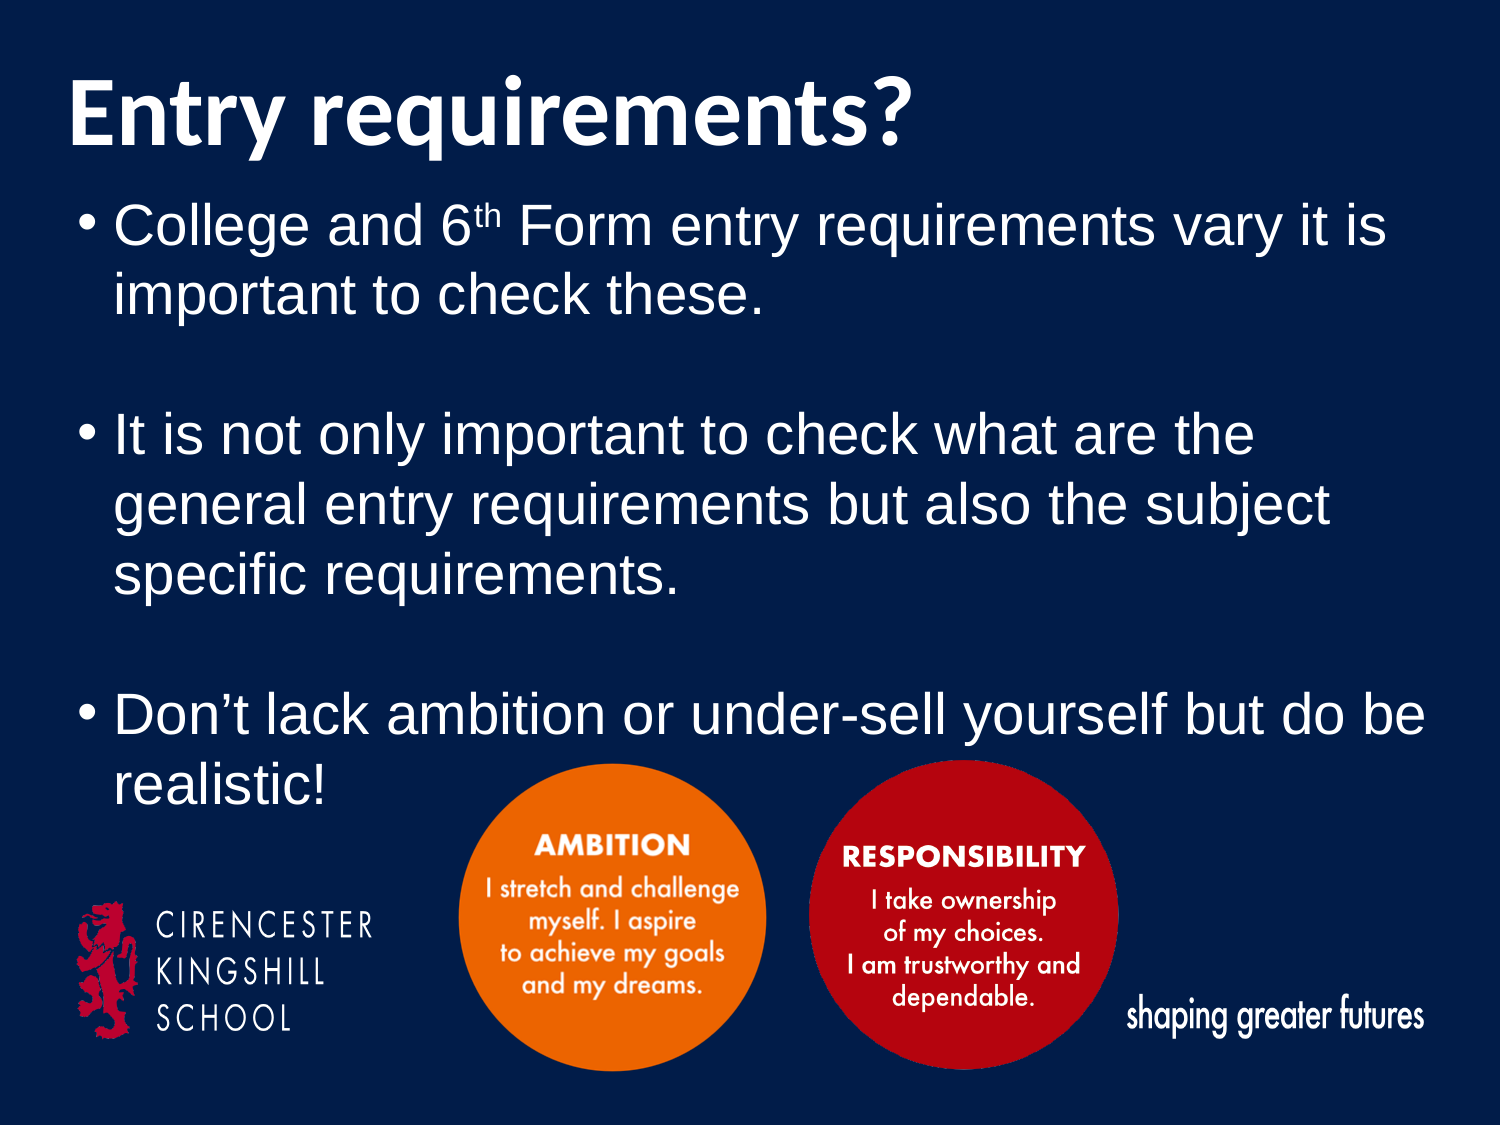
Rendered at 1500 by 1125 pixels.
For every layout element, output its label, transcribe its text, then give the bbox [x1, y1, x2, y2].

text_box Entry requirements? [53, 11, 1437, 200]
picture [808, 759, 1119, 1070]
picture [458, 763, 768, 1072]
text_box College and 6th Form entry requirements vary it is important to check these. It is not only important to check what are the general entry requirements but also the subject specific requirements. Don’t lack ambition or under-sell yourself but do be realistic! [63, 179, 1471, 824]
picture [1125, 989, 1425, 1043]
picture [75, 897, 375, 1043]
